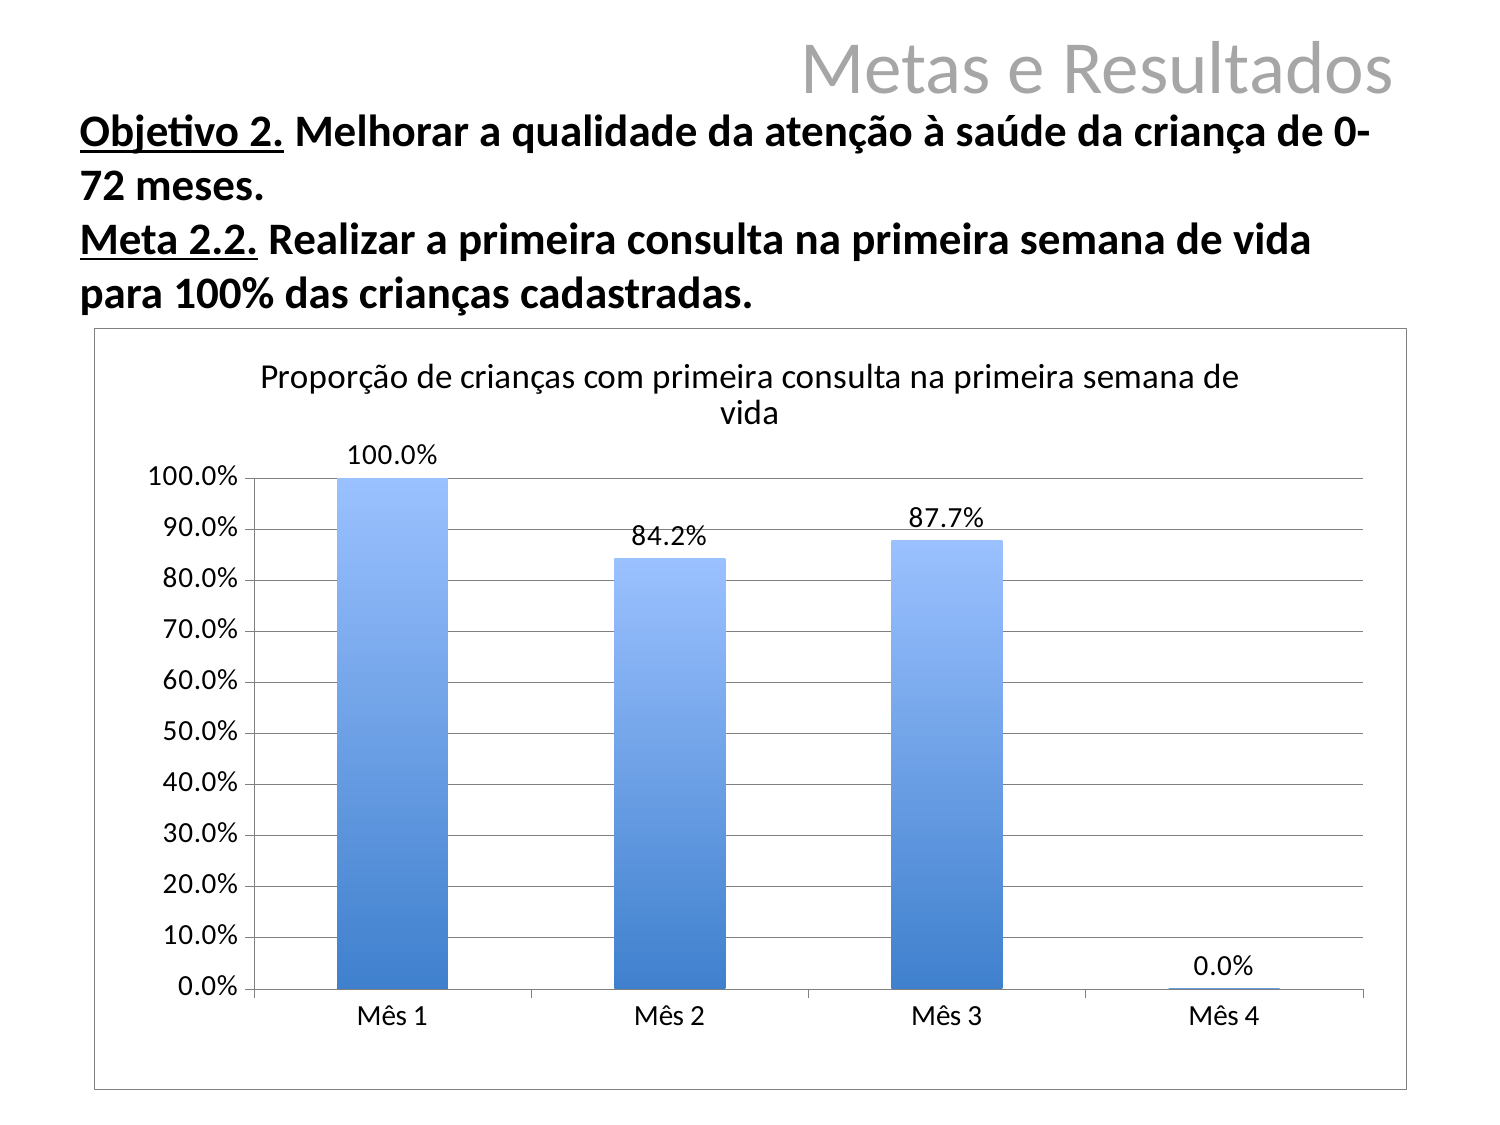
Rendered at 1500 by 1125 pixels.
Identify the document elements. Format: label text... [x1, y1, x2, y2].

text_box Metas e Resultados [785, 11, 1409, 117]
chart [93, 327, 1407, 1090]
text_box Objetivo 2. Melhorar a qualidade da atenção à saúde da criança de 0-72 meses. Meta 2.2. Realizar a primeira consulta na primeira semana de vida para 100% das crianças cadastradas. [64, 93, 1415, 326]
